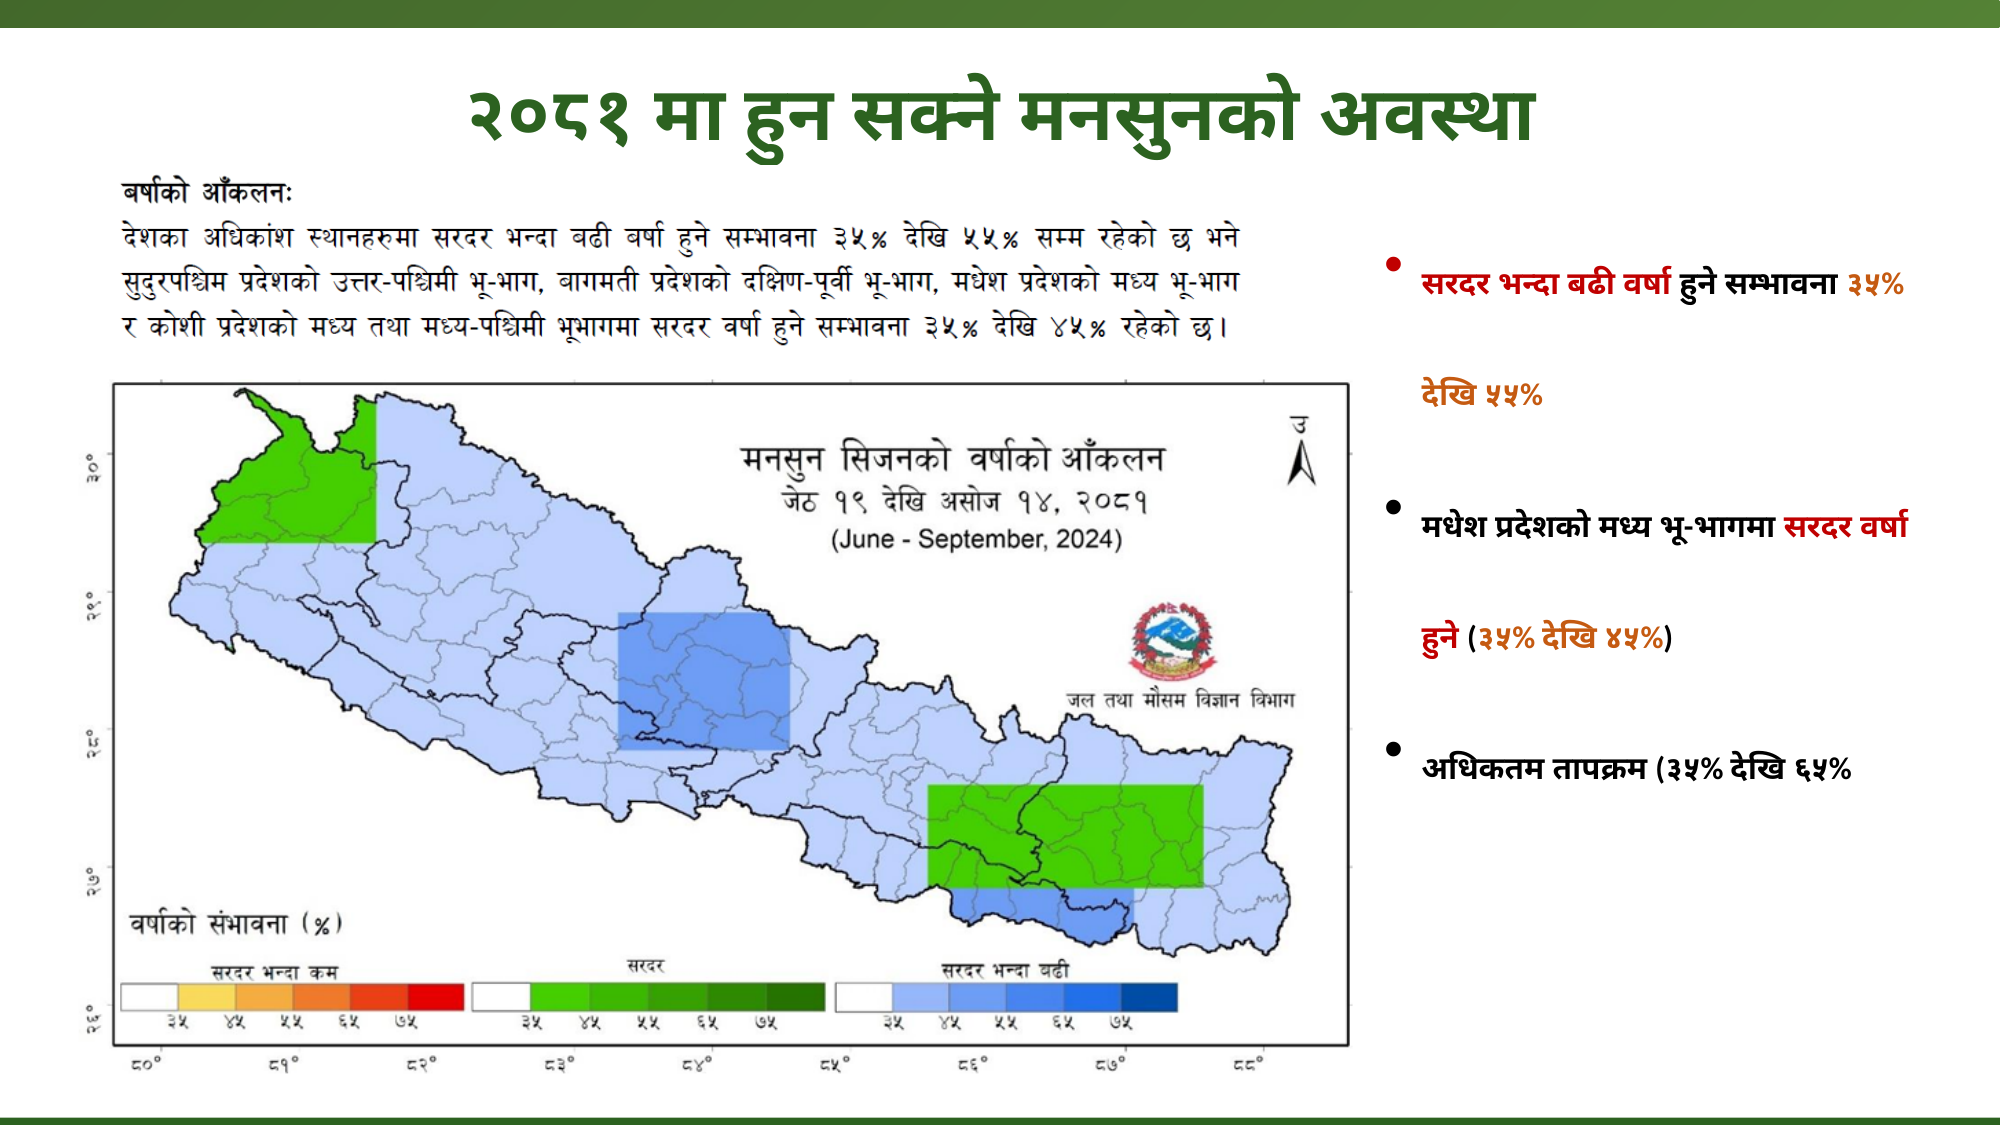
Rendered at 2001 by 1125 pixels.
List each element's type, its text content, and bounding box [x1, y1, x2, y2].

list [101, 165, 1262, 350]
text_box सरदर भन्दा बढी वर्षा हुने सम्भावना ३५% देखि ५५% मधेश प्रदेशको मध्य भू-भागमा सरदर वर्षा हुने (३५% देखि ४५%) अधिकतम तापक्रम (३५% देखि ६५% [1369, 182, 1929, 1079]
picture [64, 359, 1361, 1079]
text_box २०८१ मा हुन सक्ने मनसुनको अवस्था [409, 66, 1591, 166]
